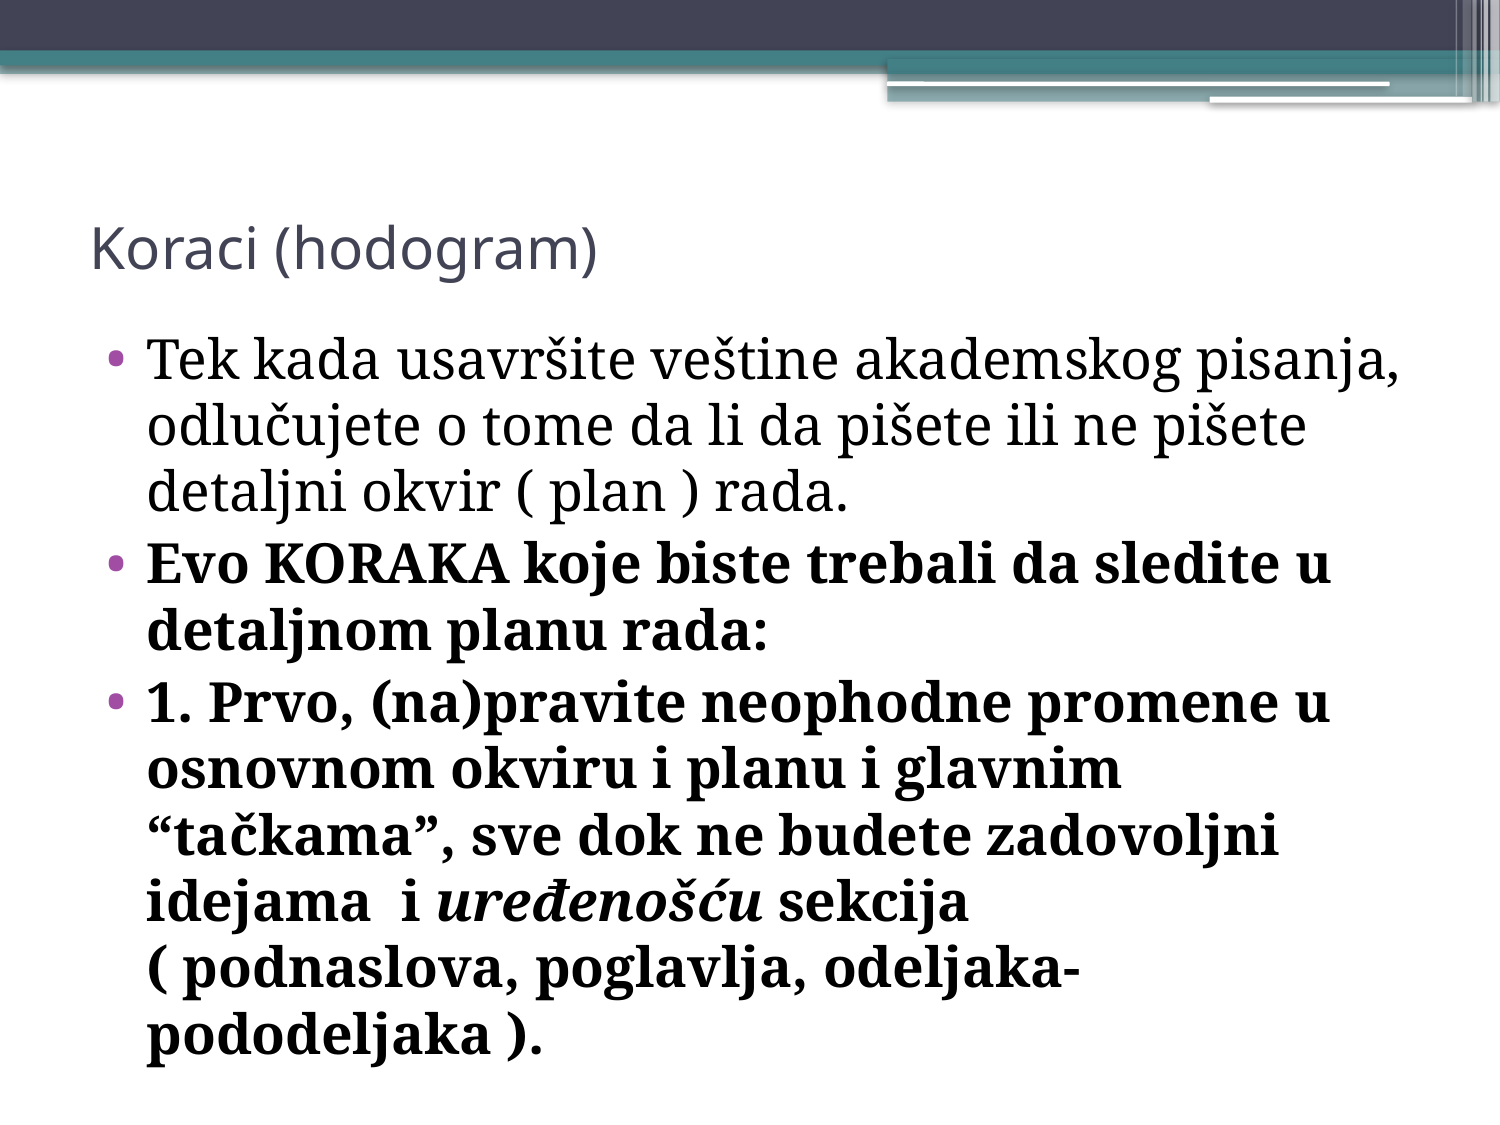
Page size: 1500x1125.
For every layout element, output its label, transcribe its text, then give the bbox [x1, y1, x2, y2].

list Tek kada usavršite veštine akademskog pisanja, odlučujete o tome da li da pišete ili ne pišete detaljni okvir ( plan ) rada. Evo KORAKA koje biste trebali da sledite u detaljnom planu rada: 1. Prvo, (na)pravite neophodne promene u osnovnom okviru i planu i glavnim “tačkama”, sve dok ne budete zadovoljni idejama i uređenošću sekcija ( podnaslova, poglavlja, odeljaka-pododeljaka ). [75, 316, 1425, 1079]
title Koraci (hodogram) [75, 187, 1425, 305]
